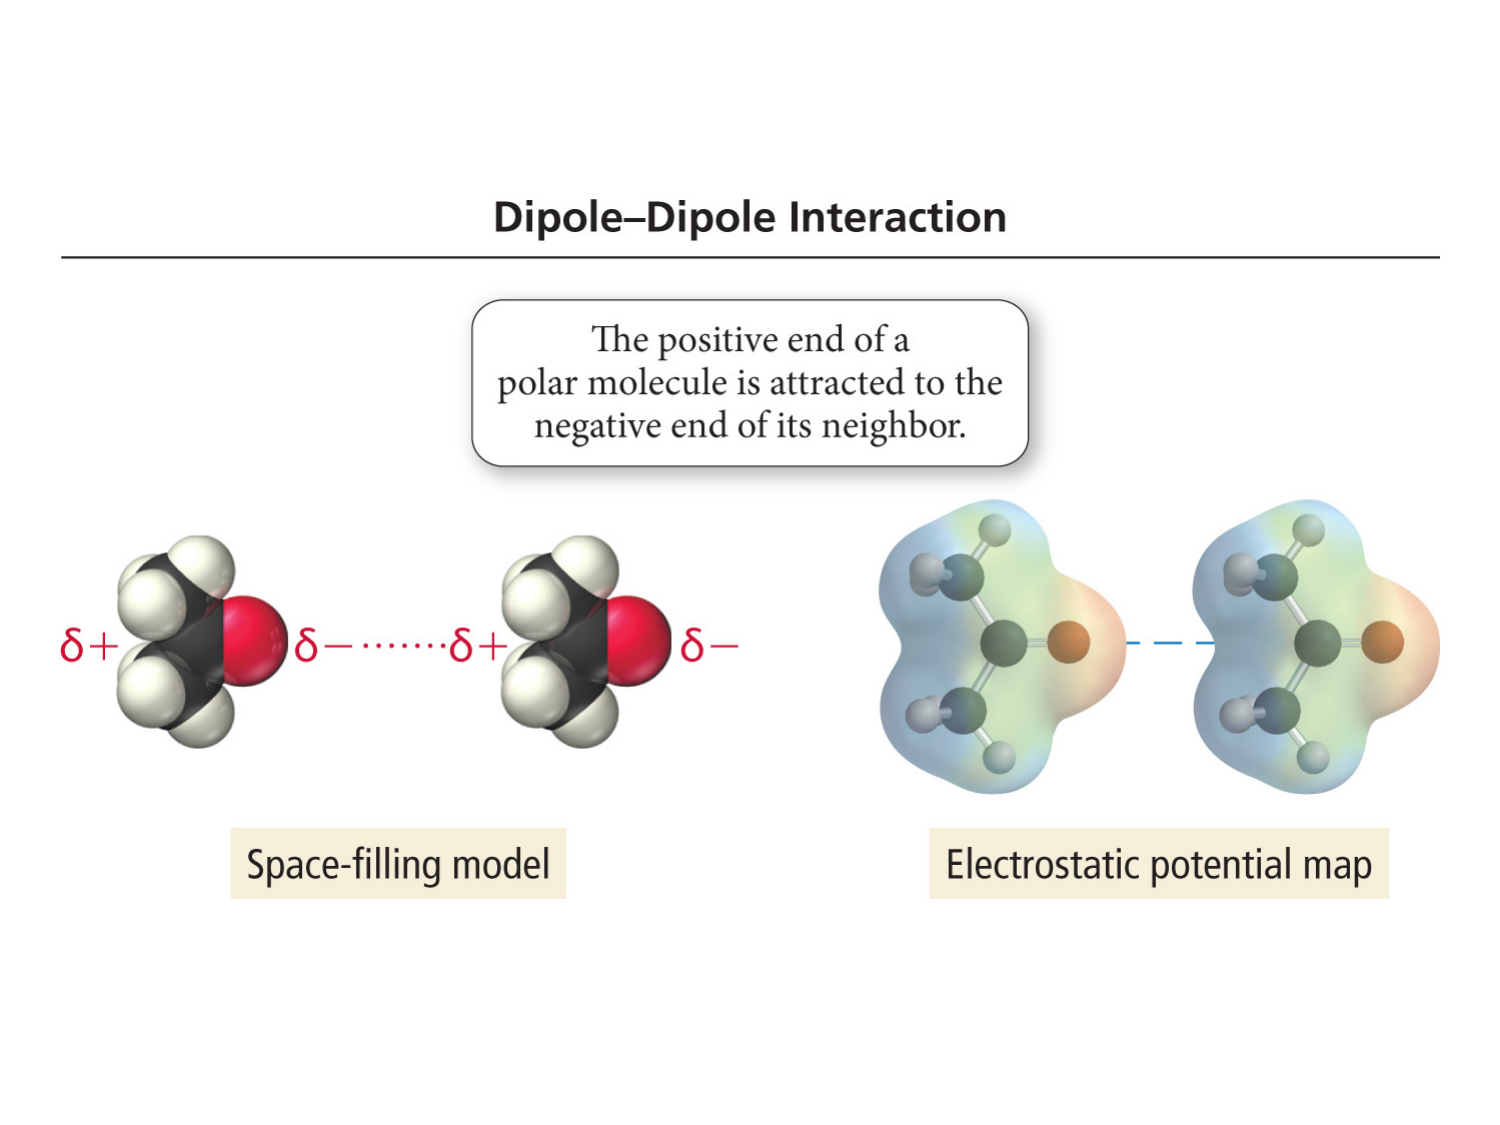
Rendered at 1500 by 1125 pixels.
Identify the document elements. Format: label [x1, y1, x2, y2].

picture [50, 189, 1452, 900]
